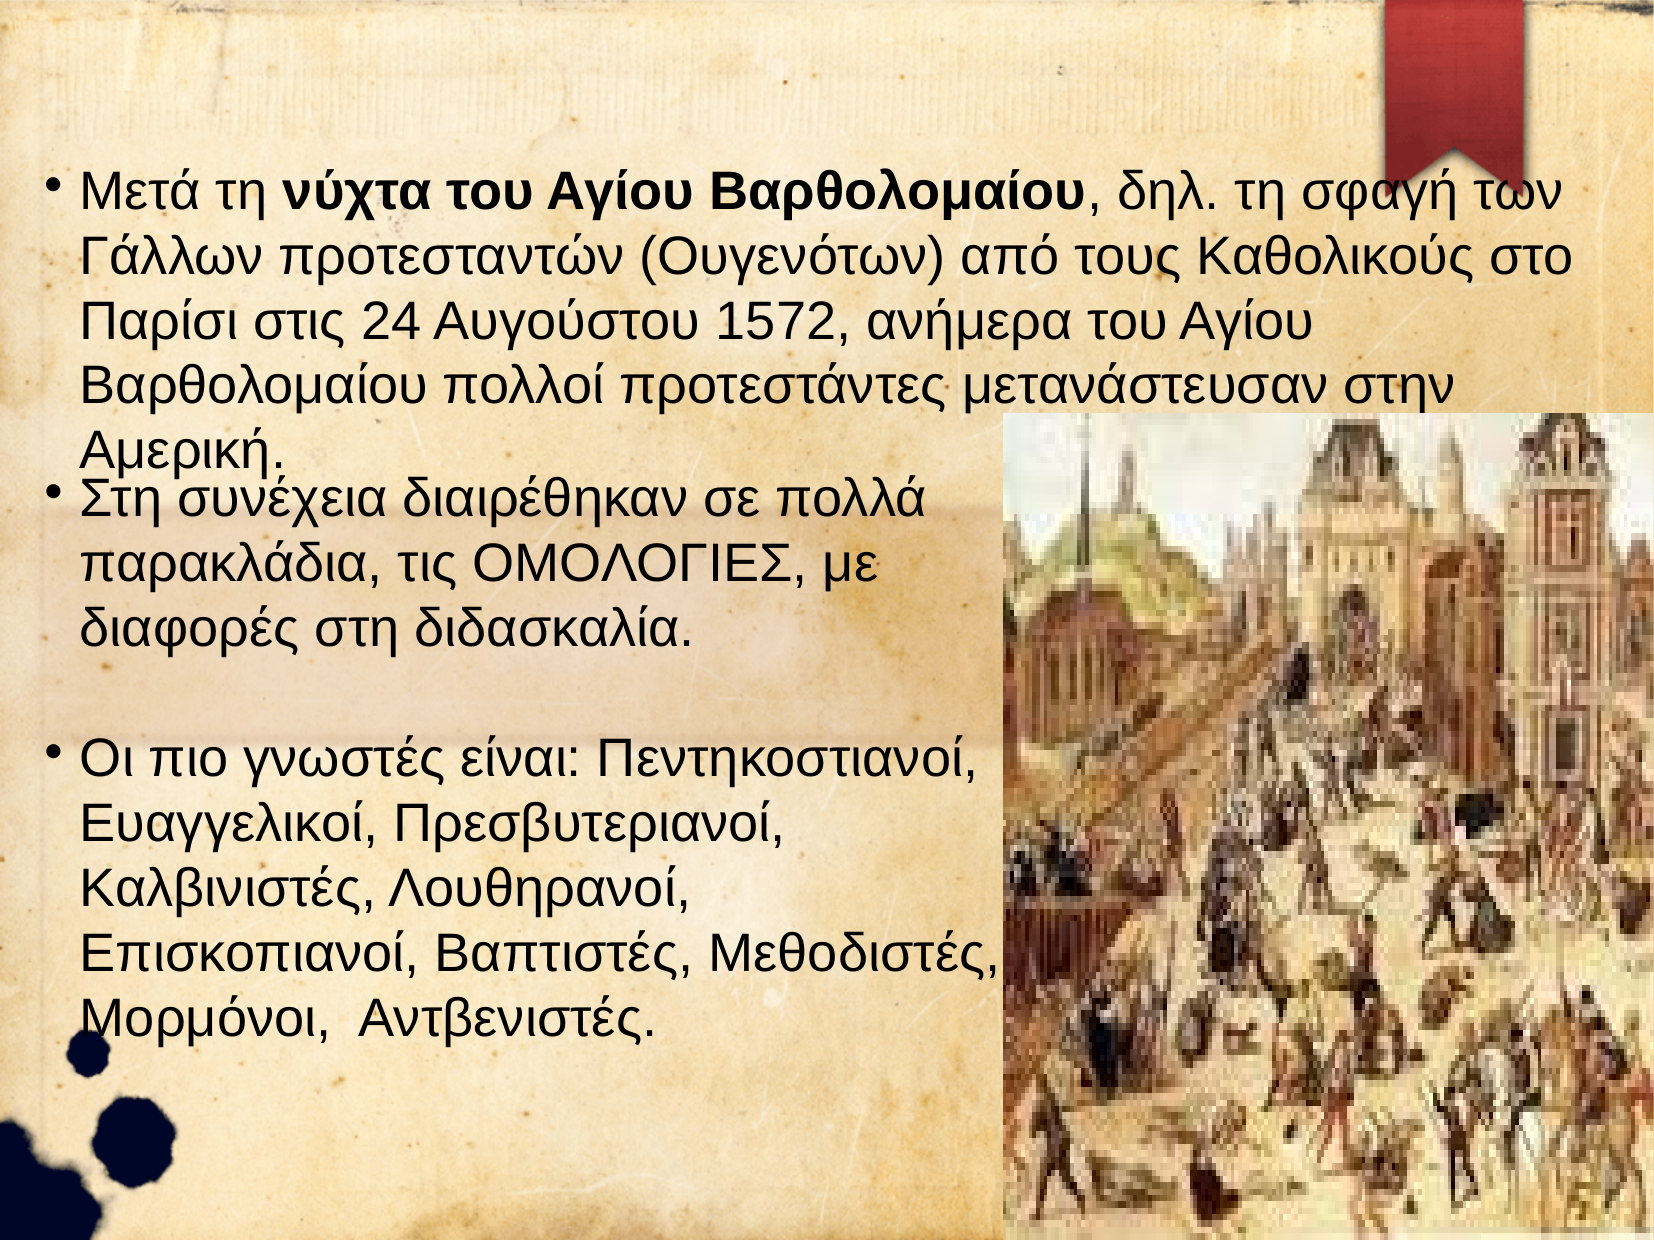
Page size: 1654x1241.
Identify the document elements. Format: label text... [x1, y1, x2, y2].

text_box Στη συνέχεια διαιρέθηκαν σε πολλά παρακλάδια, τις ΟΜΟΛΟΓΙΕΣ, με διαφορές στη διδασκαλία. Οι πιο γνωστές είναι: Πεντηκοστιανοί, Ευαγγελικοί, Πρεσβυτεριανοί, Καλβινιστές, Λουθηρανοί, Επισκοπιανοί, Βαπτιστές, Μεθοδιστές, Μορμόνοι, Αντβενιστές. [29, 454, 998, 1134]
picture [0, 0, 1654, 1241]
text_box Μετά τη νύχτα του Αγίου Βαρθολομαίου, δηλ. τη σφαγή των Γάλλων προτεσταντών (Ουγενότων) από τους Καθολικούς στο Παρίσι στις 24 Αυγούστου 1572, ανήμερα του Αγίου Βαρθολομαίου πολλοί προτεστάντες μετανάστευσαν στην Αμερική. [29, 147, 1654, 454]
